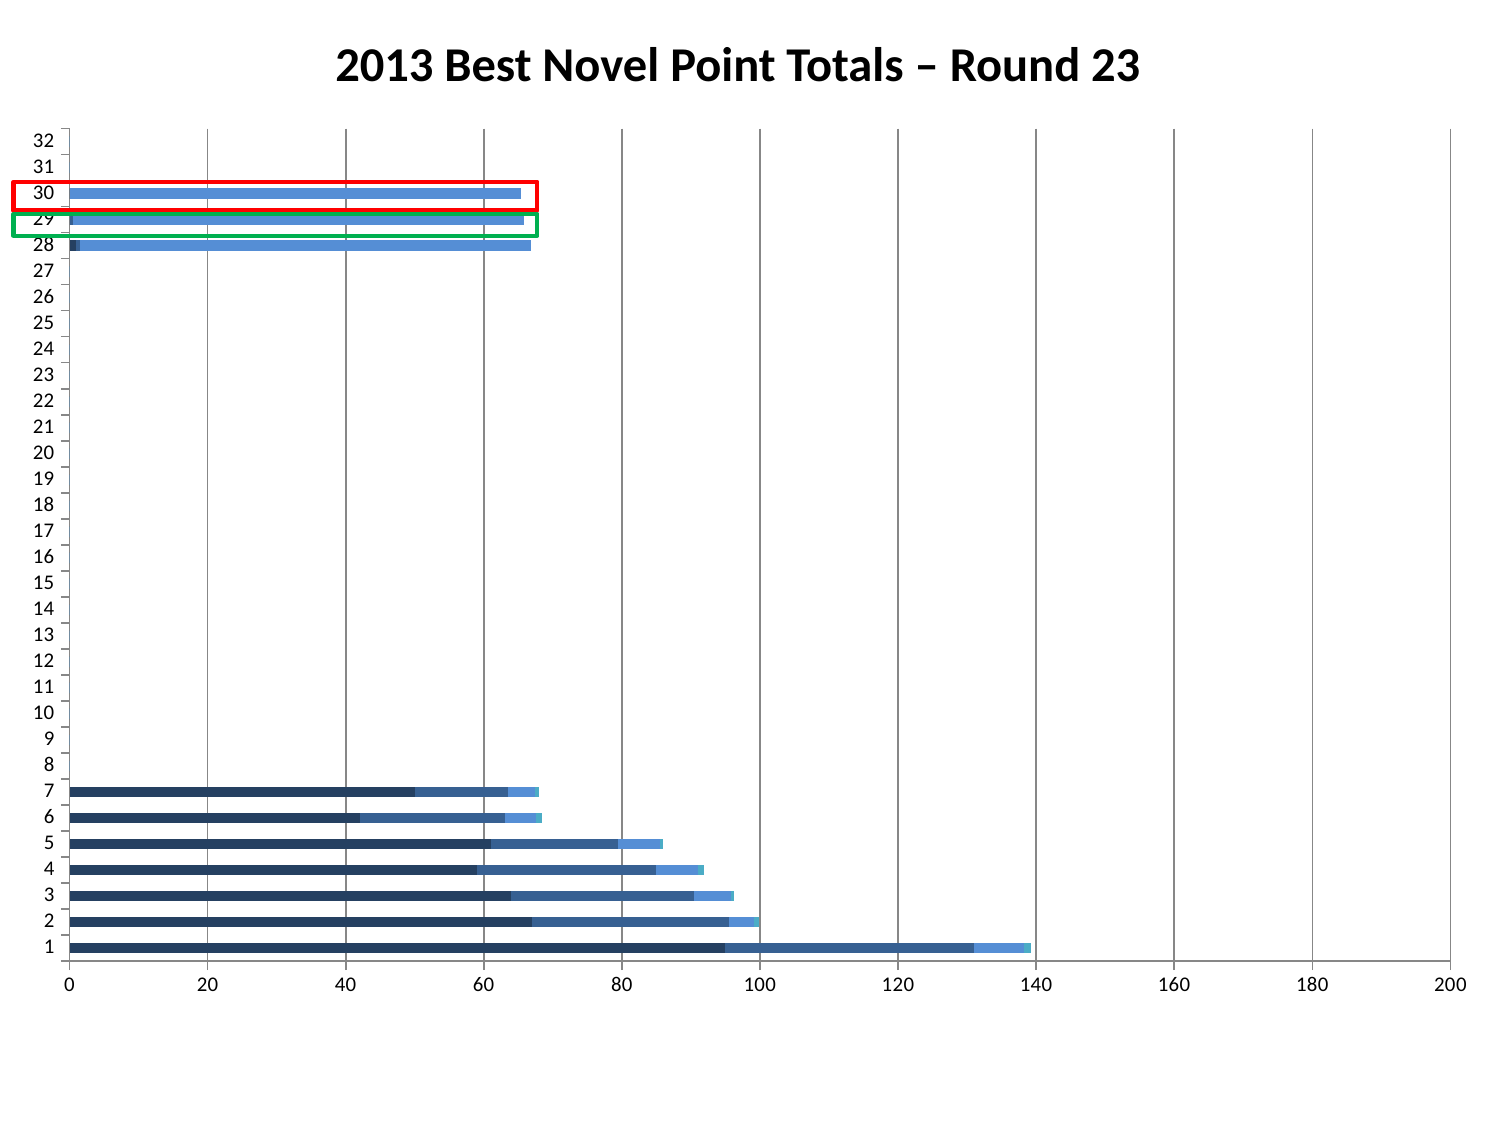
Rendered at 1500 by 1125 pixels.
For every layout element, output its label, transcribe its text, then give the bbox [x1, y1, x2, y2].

chart [2, 110, 1500, 1088]
title 2013 Best Novel Point Totals – Round 23 [1, 24, 1475, 100]
